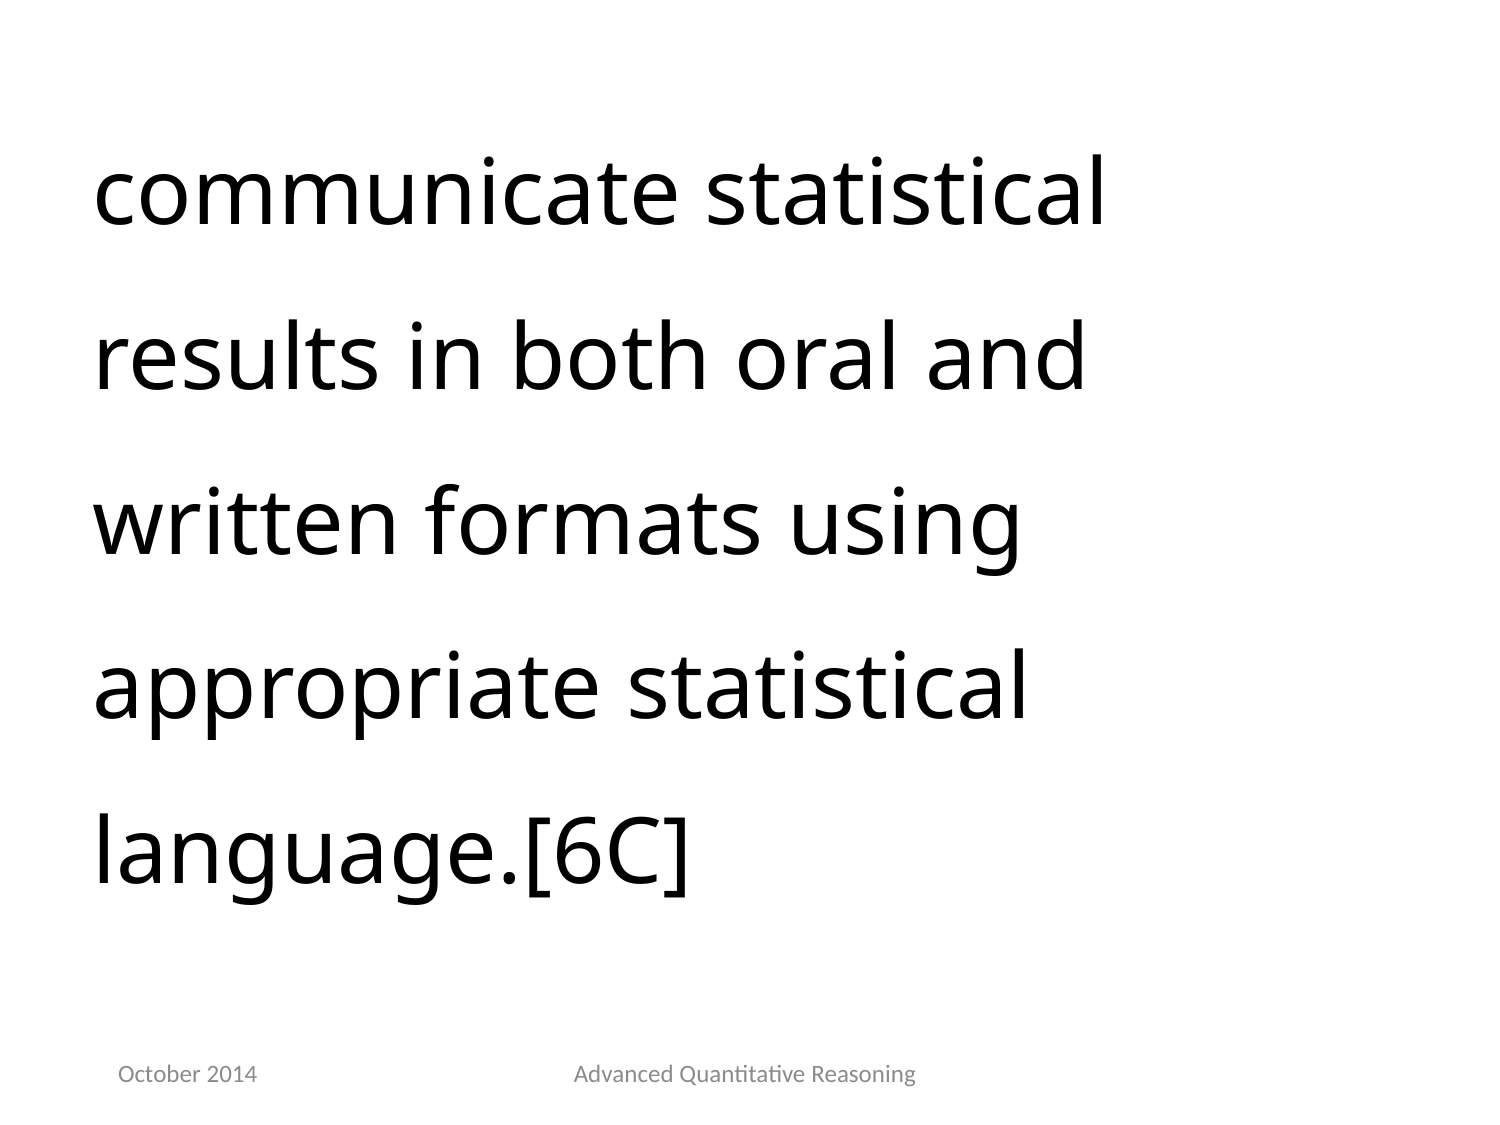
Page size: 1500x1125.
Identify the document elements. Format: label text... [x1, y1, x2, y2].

subtitle communicate statistical results in both oral and written formats using appropriate statistical language.[6C] [78, 70, 1429, 1014]
footer Advanced Quantitative Reasoning [492, 1042, 999, 1103]
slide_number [103, 1042, 441, 1103]
